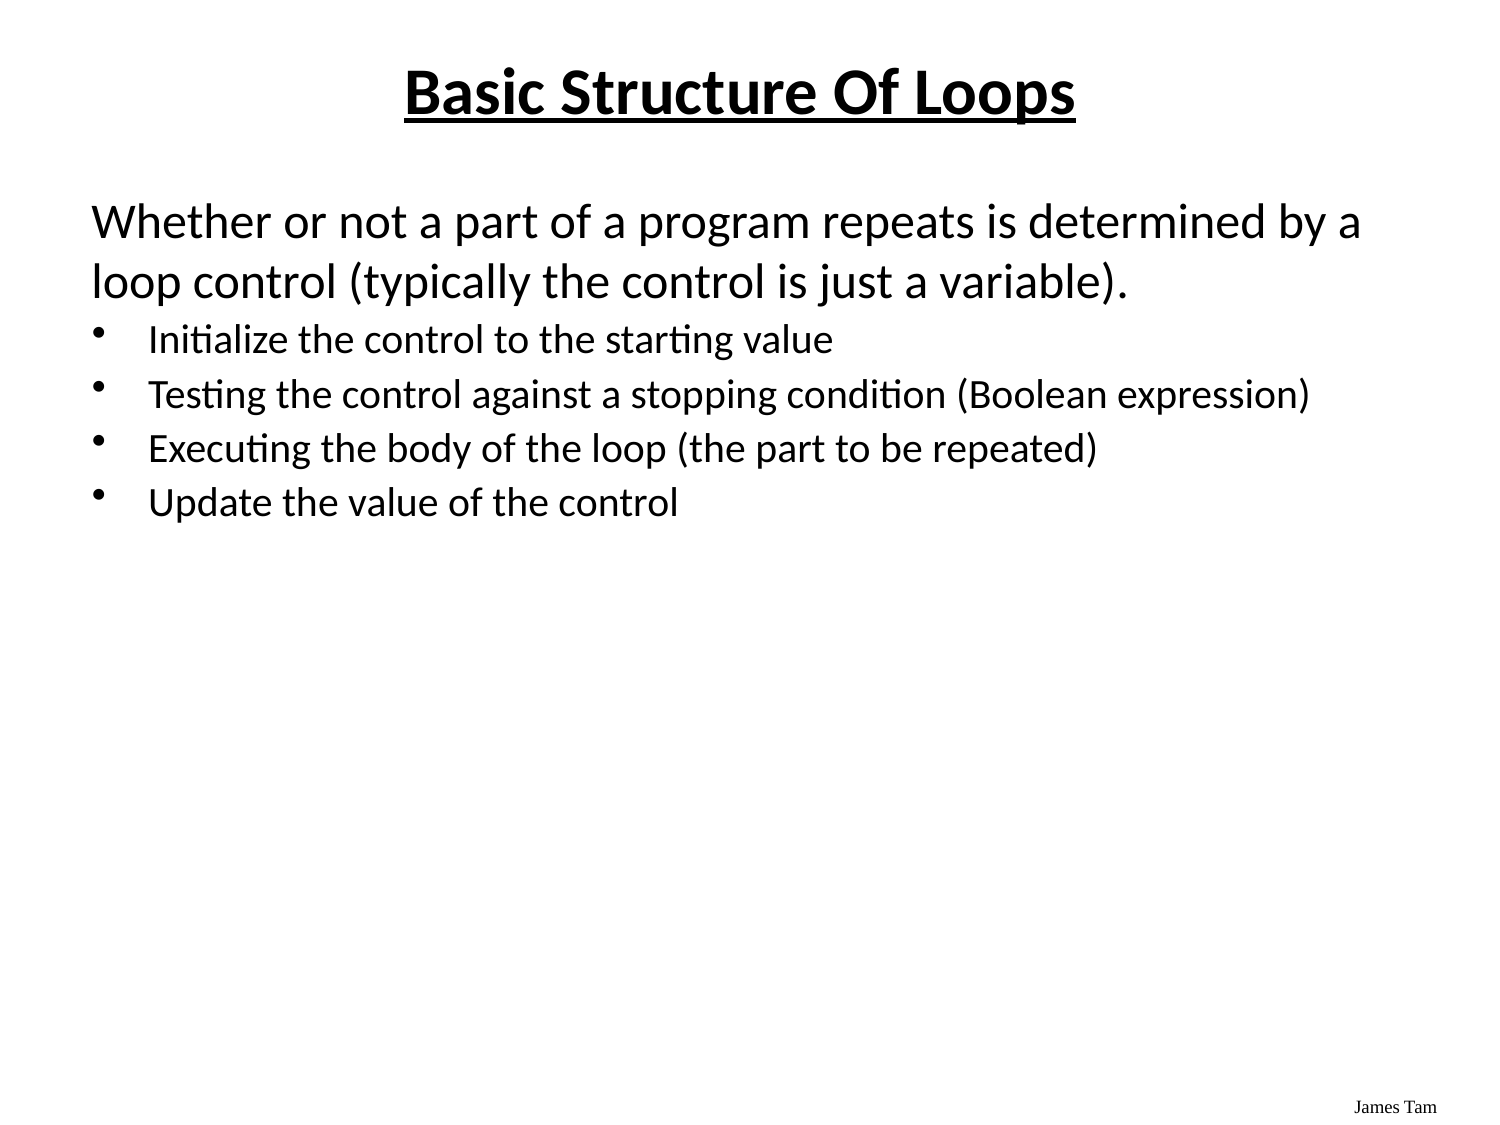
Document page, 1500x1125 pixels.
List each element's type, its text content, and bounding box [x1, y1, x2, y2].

list Whether or not a part of a program repeats is determined by a loop control (typically the control is just a variable). Initialize the control to the starting value Testing the control against a stopping condition (Boolean expression) Executing the body of the loop (the part to be repeated) Update the value of the control [76, 180, 1418, 1062]
title Basic Structure Of Loops [70, 49, 1411, 136]
